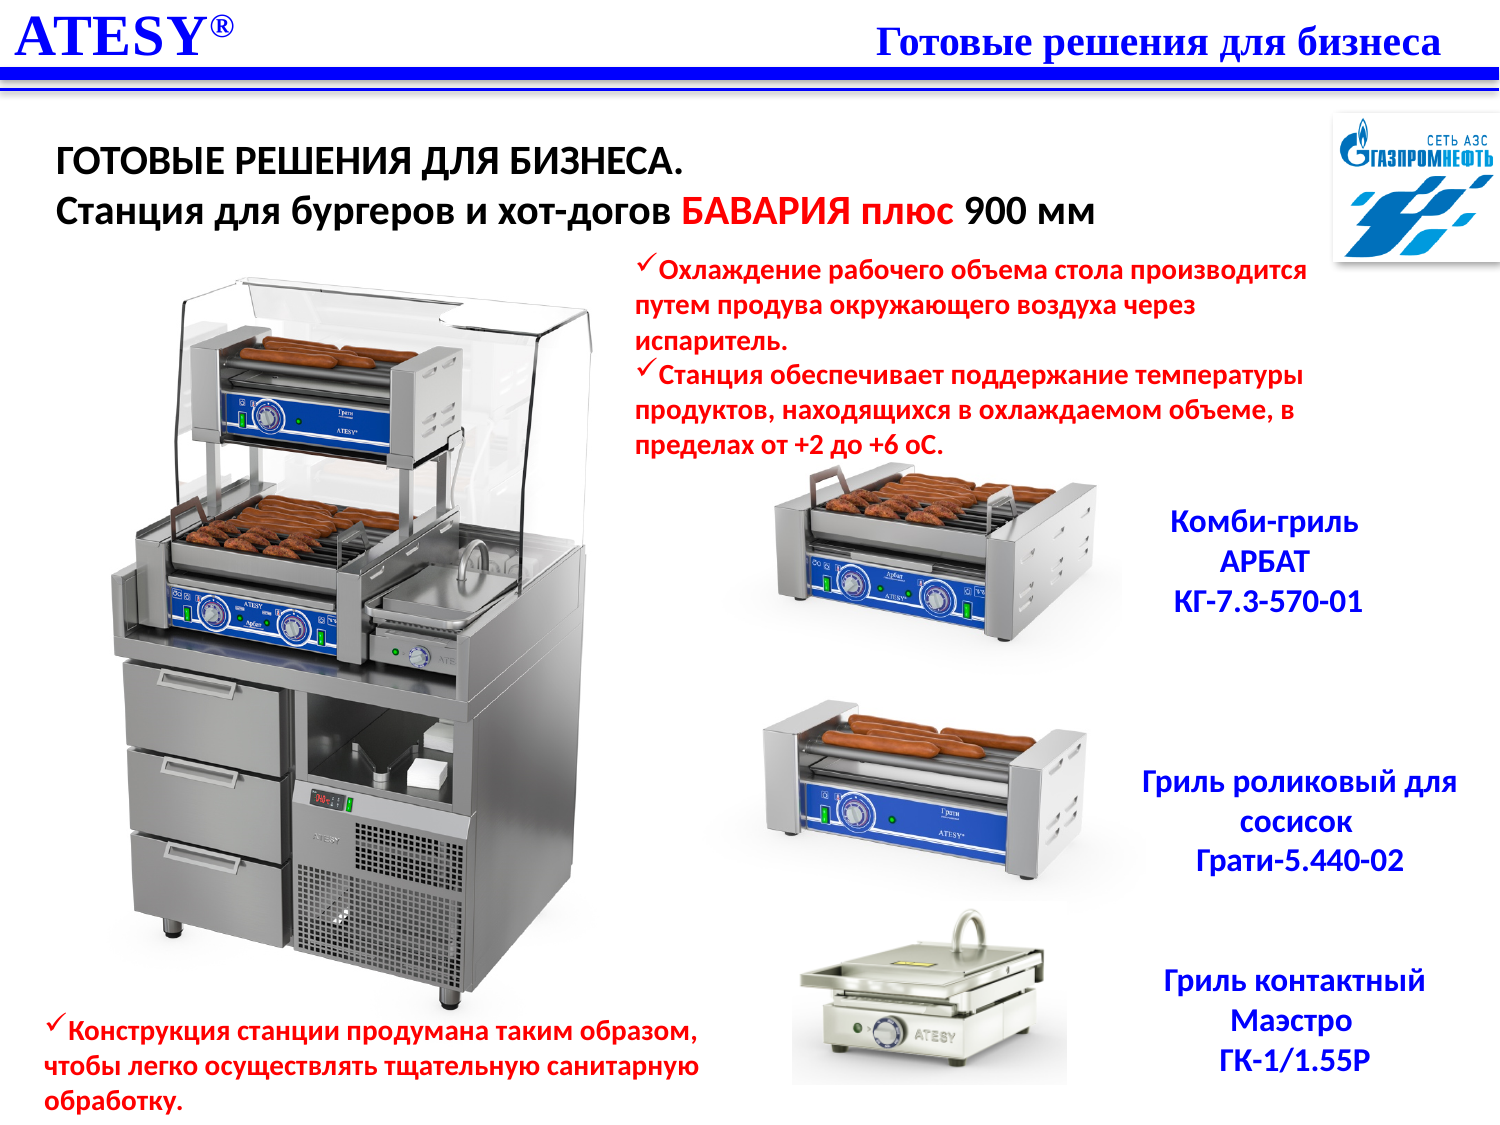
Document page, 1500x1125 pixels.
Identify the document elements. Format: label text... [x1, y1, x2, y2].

text_box Гриль роликовый для сосисок Грати-5.440-02 [1150, 751, 1500, 886]
picture [1333, 113, 1500, 262]
text_box Охлаждение рабочего объема стола производится путем продува окружающего воздуха через испаритель. Станция обеспечивает поддержание температуры продуктов, находящихся в охлаждаемом объеме, в пределах от +2 до +6 оС. [620, 243, 1370, 468]
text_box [0, 0, 1500, 90]
text_box Комби-гриль АРБАТ КГ-7.3-570-01 [1127, 491, 1471, 627]
text_box ГОТОВЫЕ РЕШЕНИЯ ДЛЯ БИЗНЕСА. Станция для бургеров и хот-догов БАВАРИЯ плюс 900 мм [41, 125, 1328, 241]
text_box Гриль контактный Маэстро ГК-1/1.55Р [1093, 951, 1497, 1086]
text_box Конструкция станции продумана таким образом, чтобы легко осуществлять тщательную санитарную обработку. [29, 1003, 780, 1124]
picture [52, 255, 1146, 1085]
